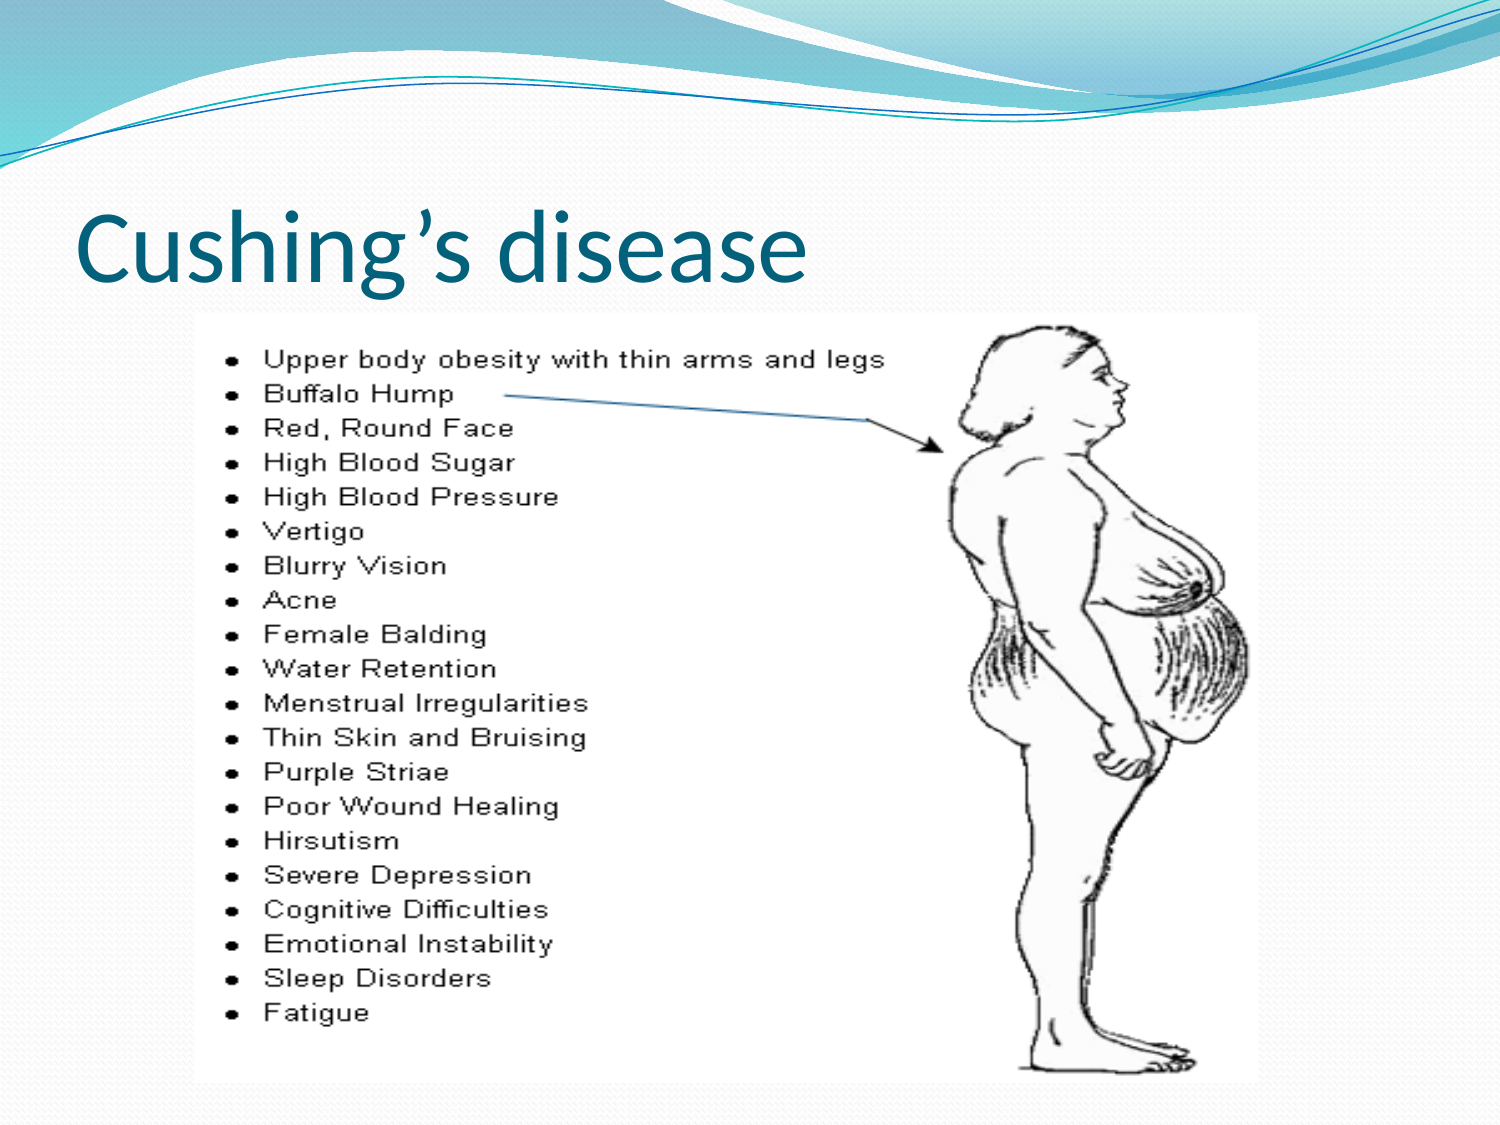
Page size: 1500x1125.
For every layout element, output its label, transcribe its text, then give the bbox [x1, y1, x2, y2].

title Cushing’s disease [75, 115, 1425, 303]
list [194, 314, 1259, 1083]
